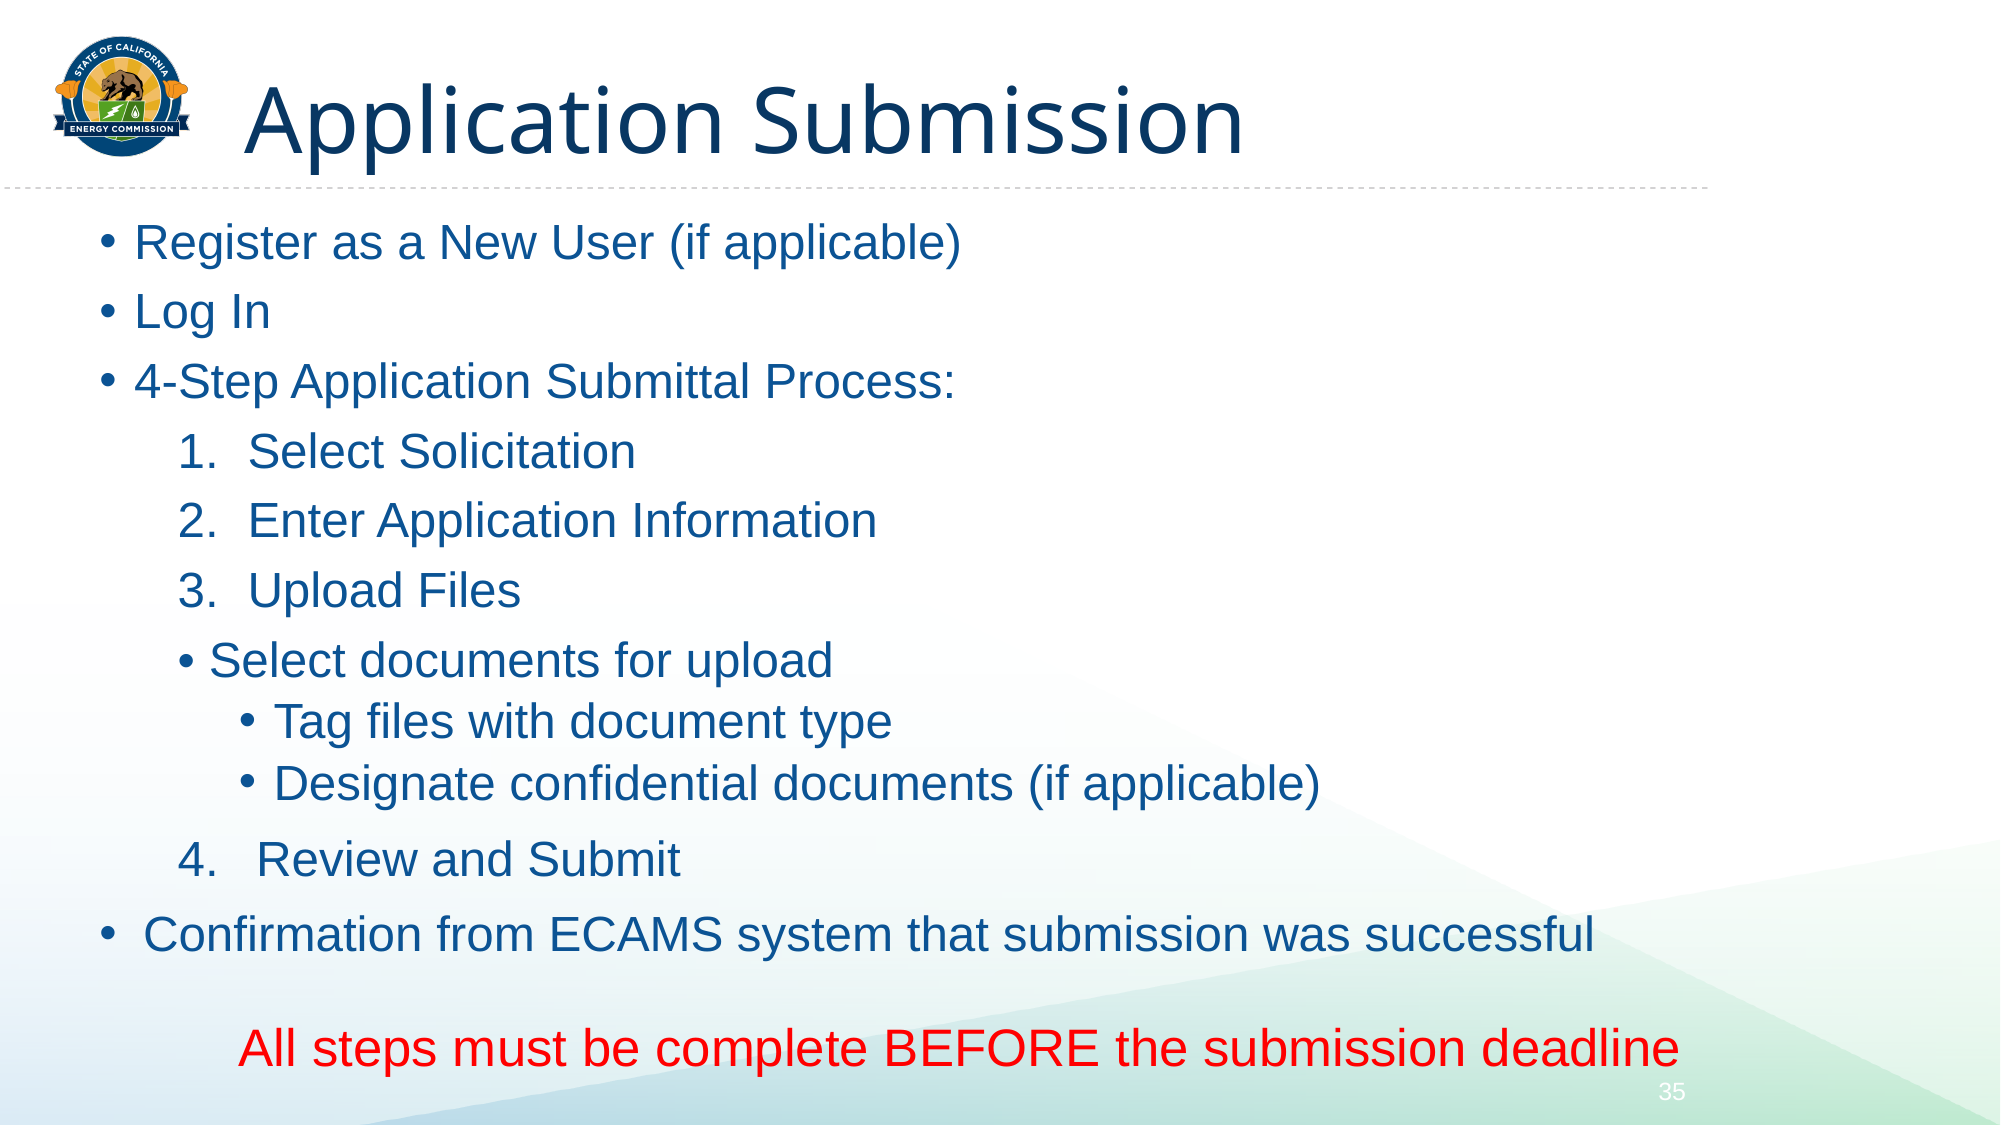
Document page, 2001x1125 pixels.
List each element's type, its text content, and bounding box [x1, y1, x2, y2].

list Register as a New User (if applicable) Log In 4-Step Application Submittal Process: Select Solicitation Enter Application Information Upload Files • Select documents for upload Tag files with document type Designate confidential documents (if applicable) Review and Submit Confirmation from ECAMS system that submission was successful All steps must be complete BEFORE the submission deadline [84, 209, 1863, 1087]
title Application Submission [229, 38, 1863, 209]
picture [0, 0, 2001, 1125]
slide_number 35 [1412, 1060, 1702, 1121]
